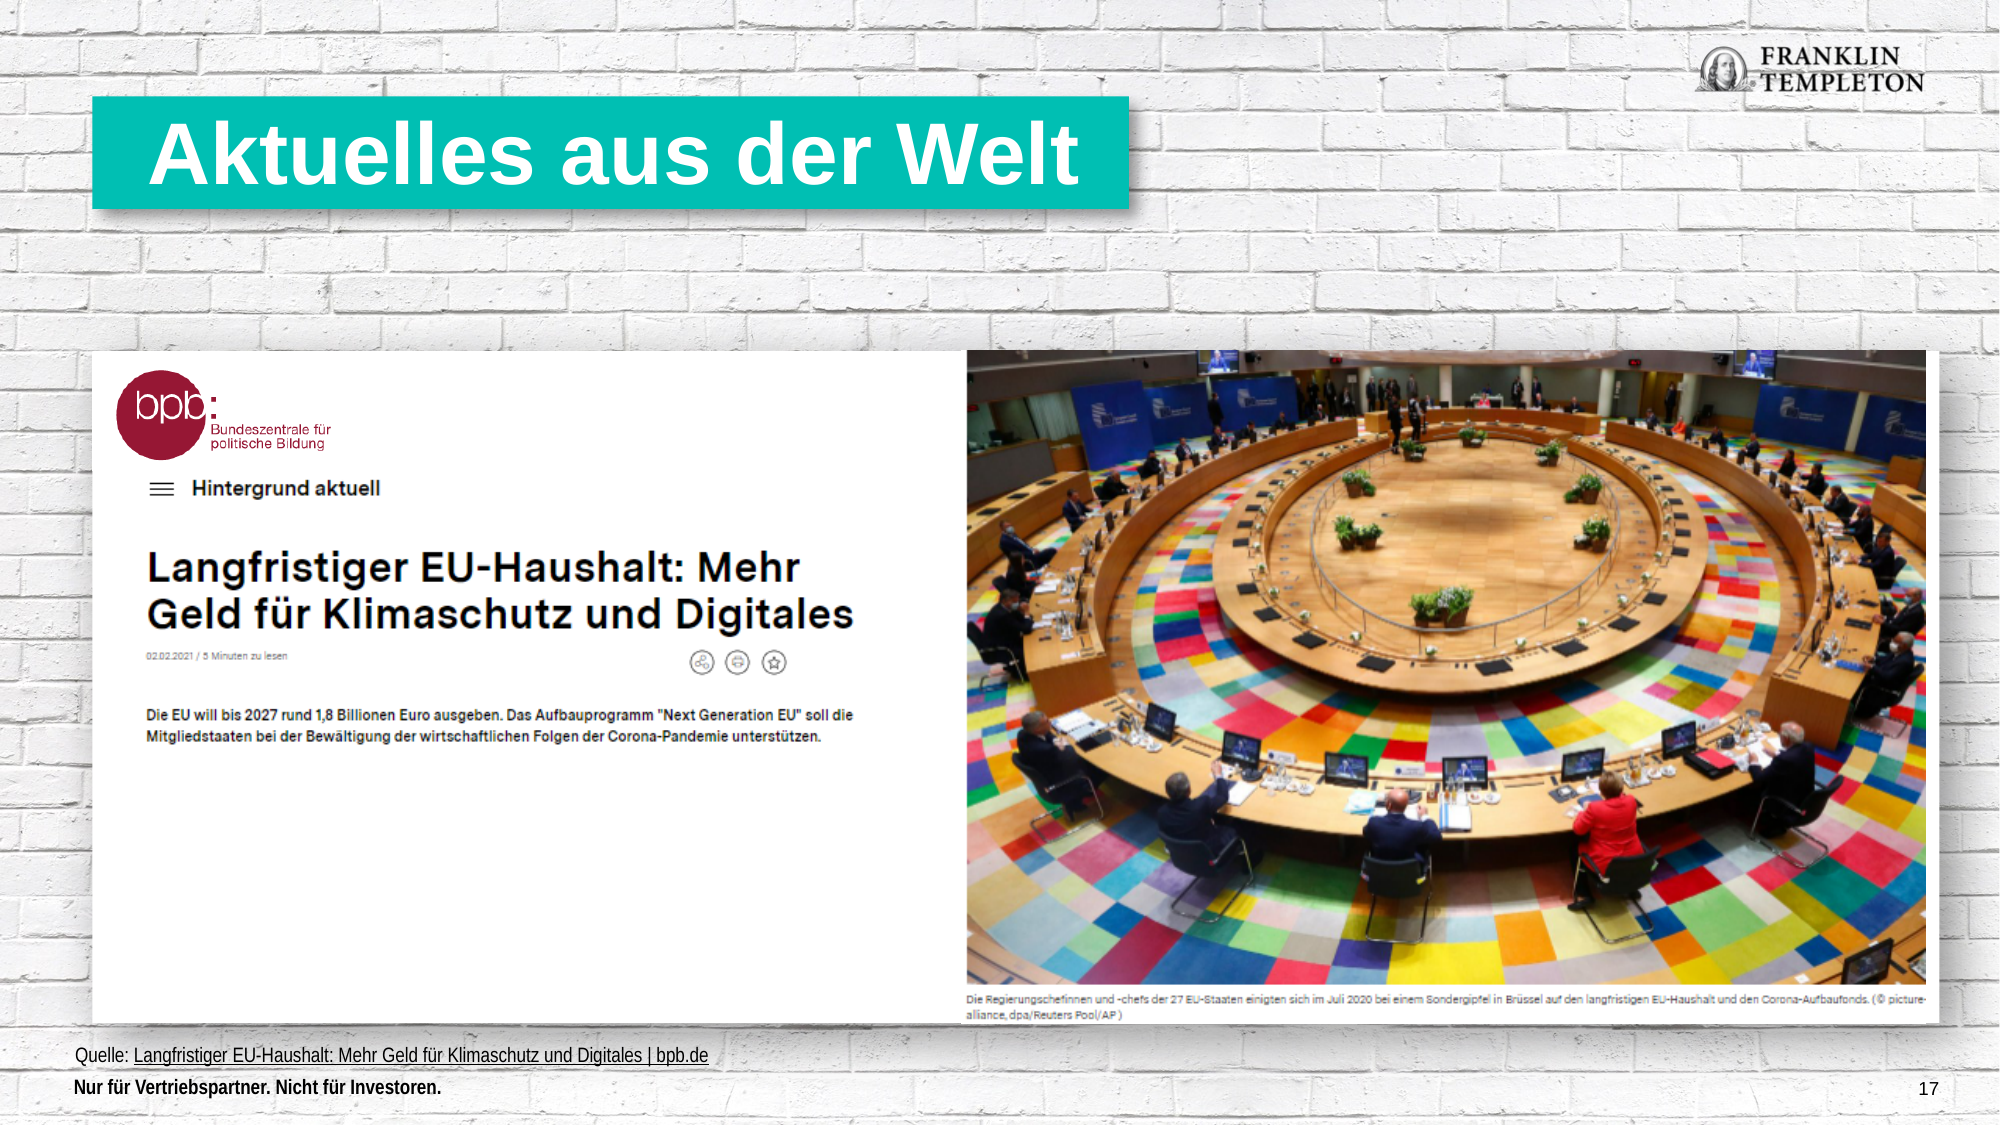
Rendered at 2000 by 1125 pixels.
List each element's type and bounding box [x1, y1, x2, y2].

text_box [92, 88, 1132, 210]
picture [0, 0, 2000, 1125]
